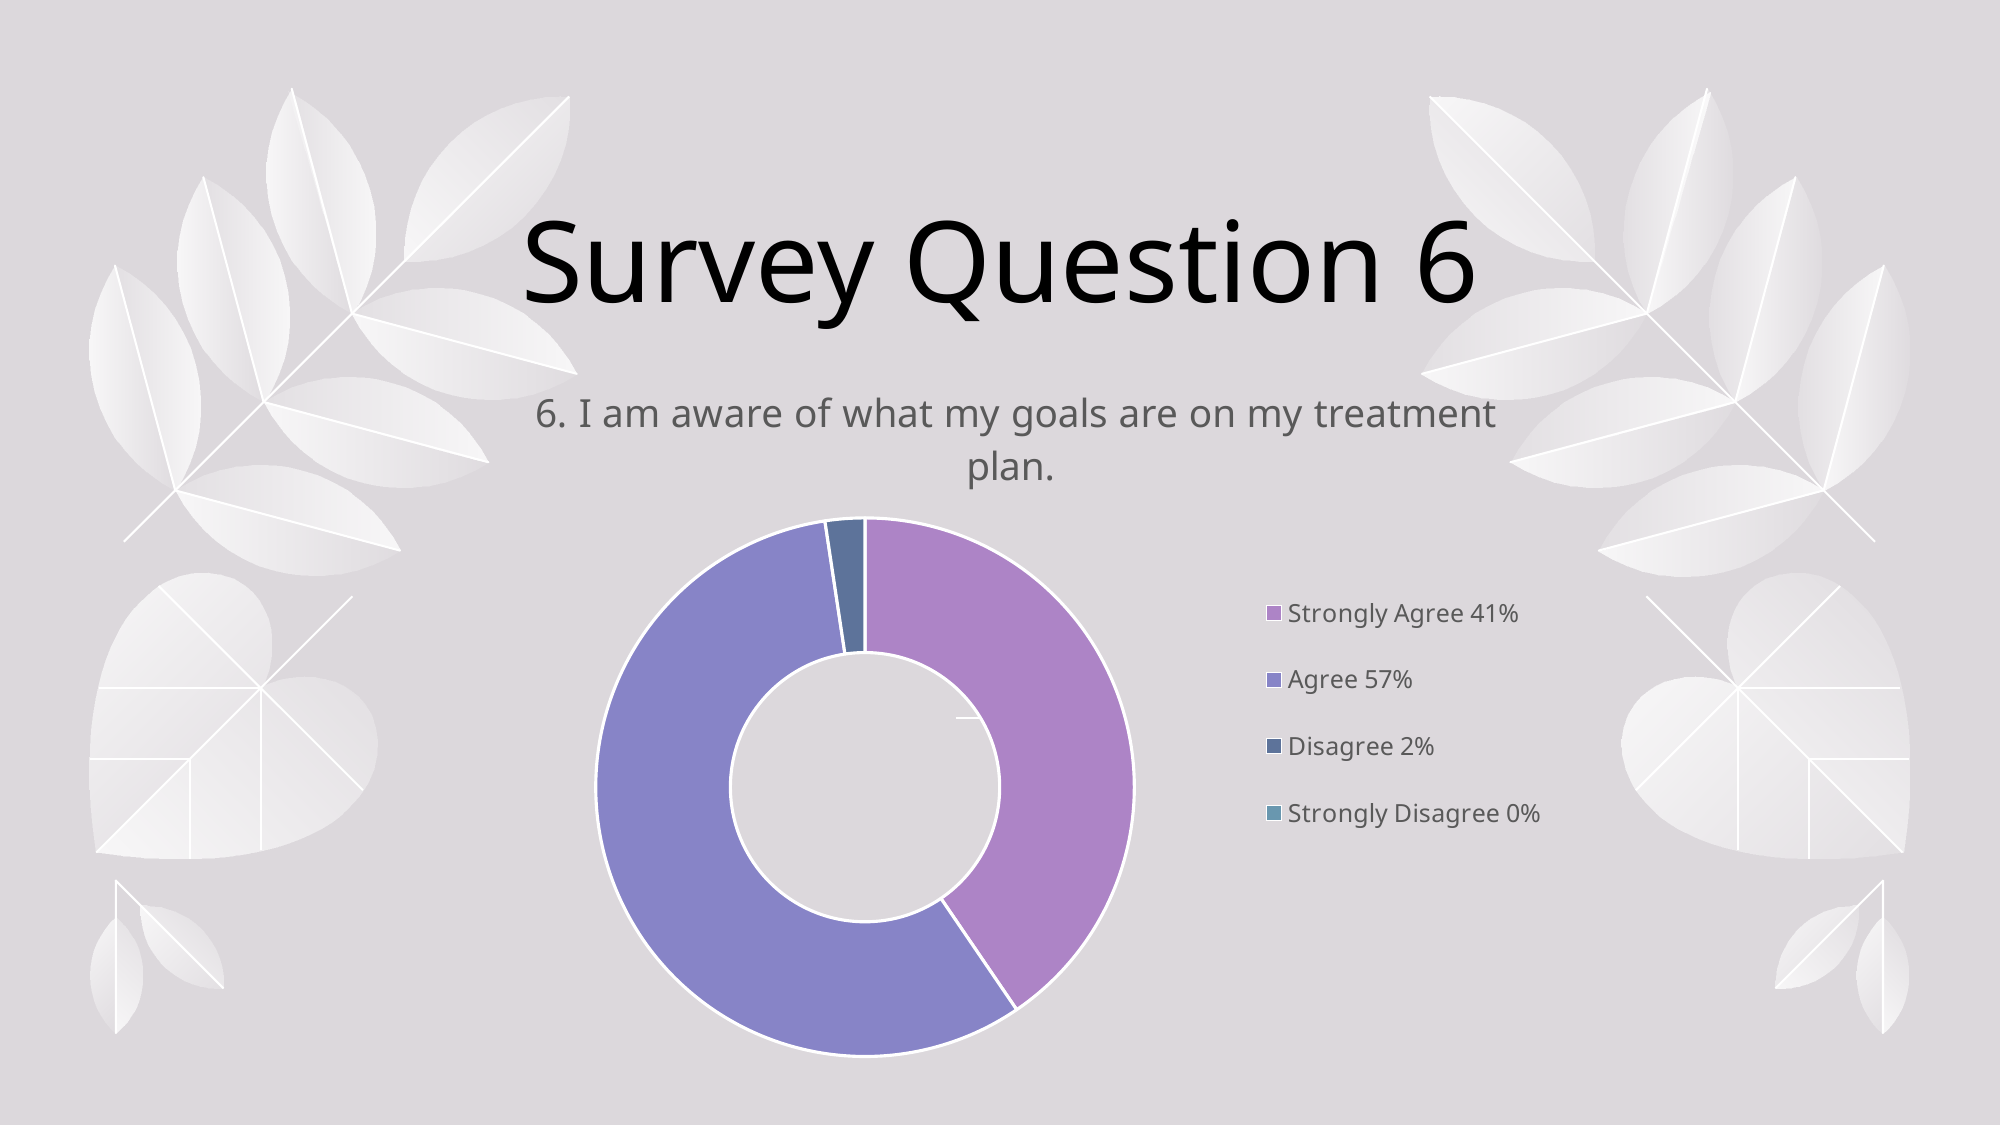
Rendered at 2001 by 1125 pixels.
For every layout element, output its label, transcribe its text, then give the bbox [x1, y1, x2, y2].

title Survey Question 6 [486, 194, 1514, 333]
chart [374, 351, 1659, 1072]
